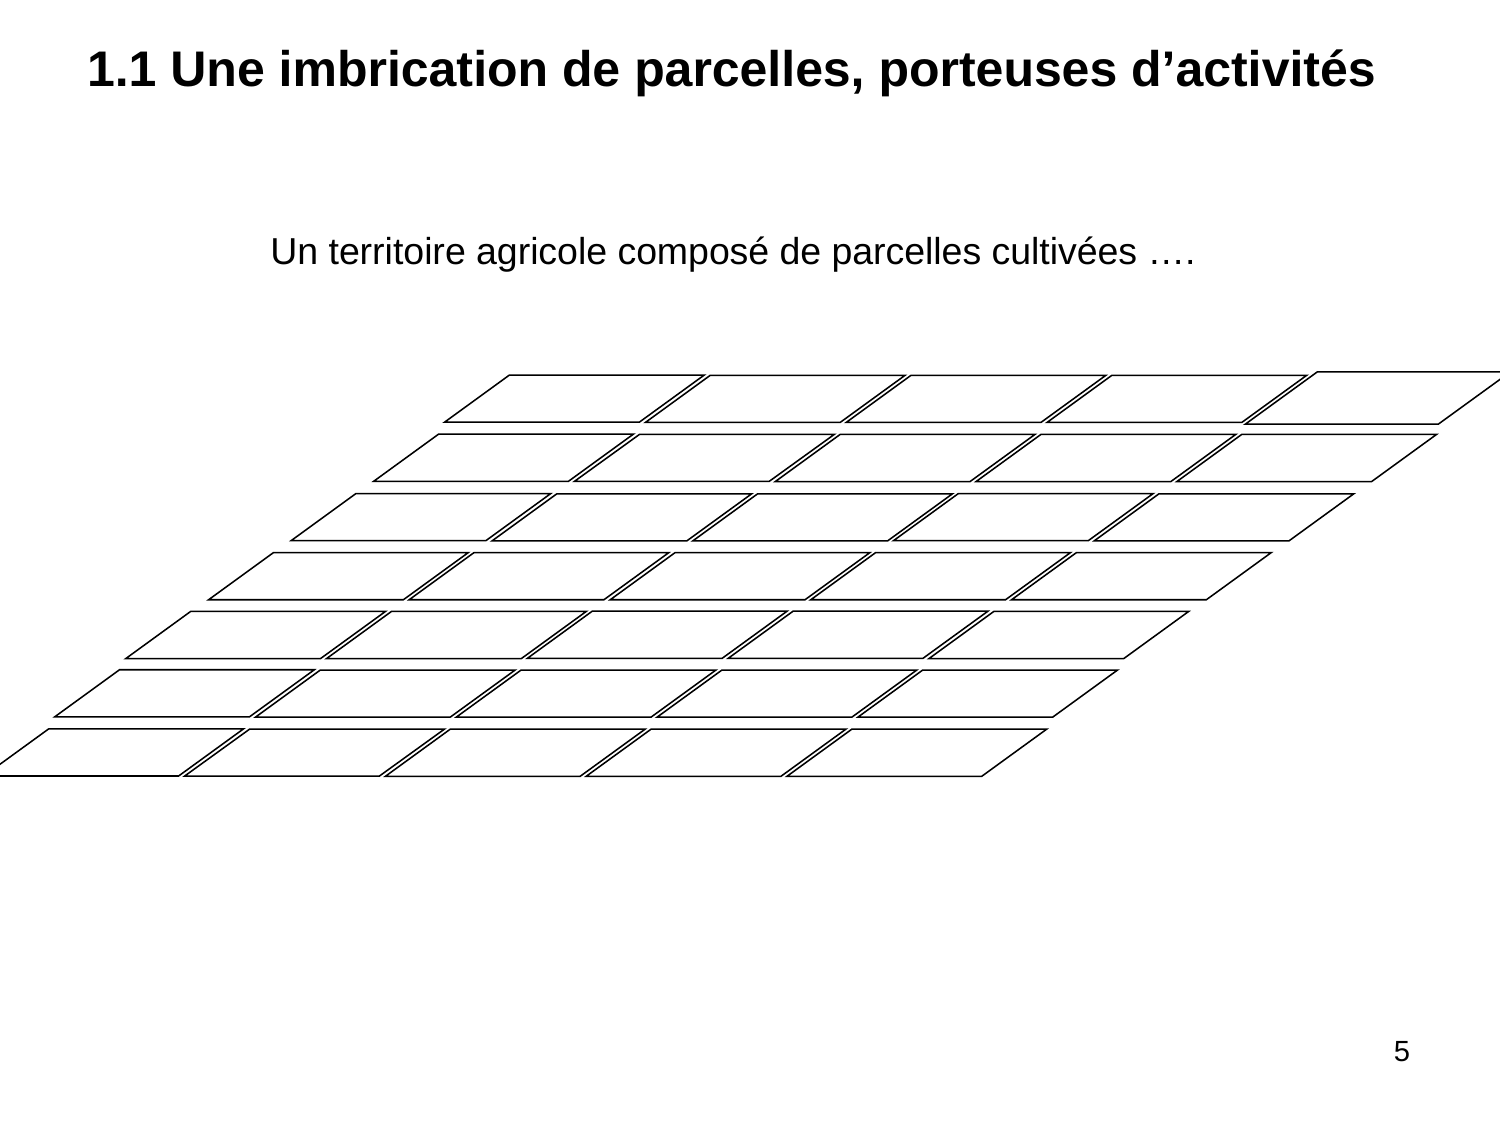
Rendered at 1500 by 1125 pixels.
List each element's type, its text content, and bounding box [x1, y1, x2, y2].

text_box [0, 371, 1500, 777]
text_box 1.1 Une imbrication de parcelles, porteuses d’activités [72, 28, 1459, 104]
text_box Un territoire agricole composé de parcelles cultivées …. [255, 219, 1225, 280]
slide_number 5 [1074, 1024, 1426, 1103]
